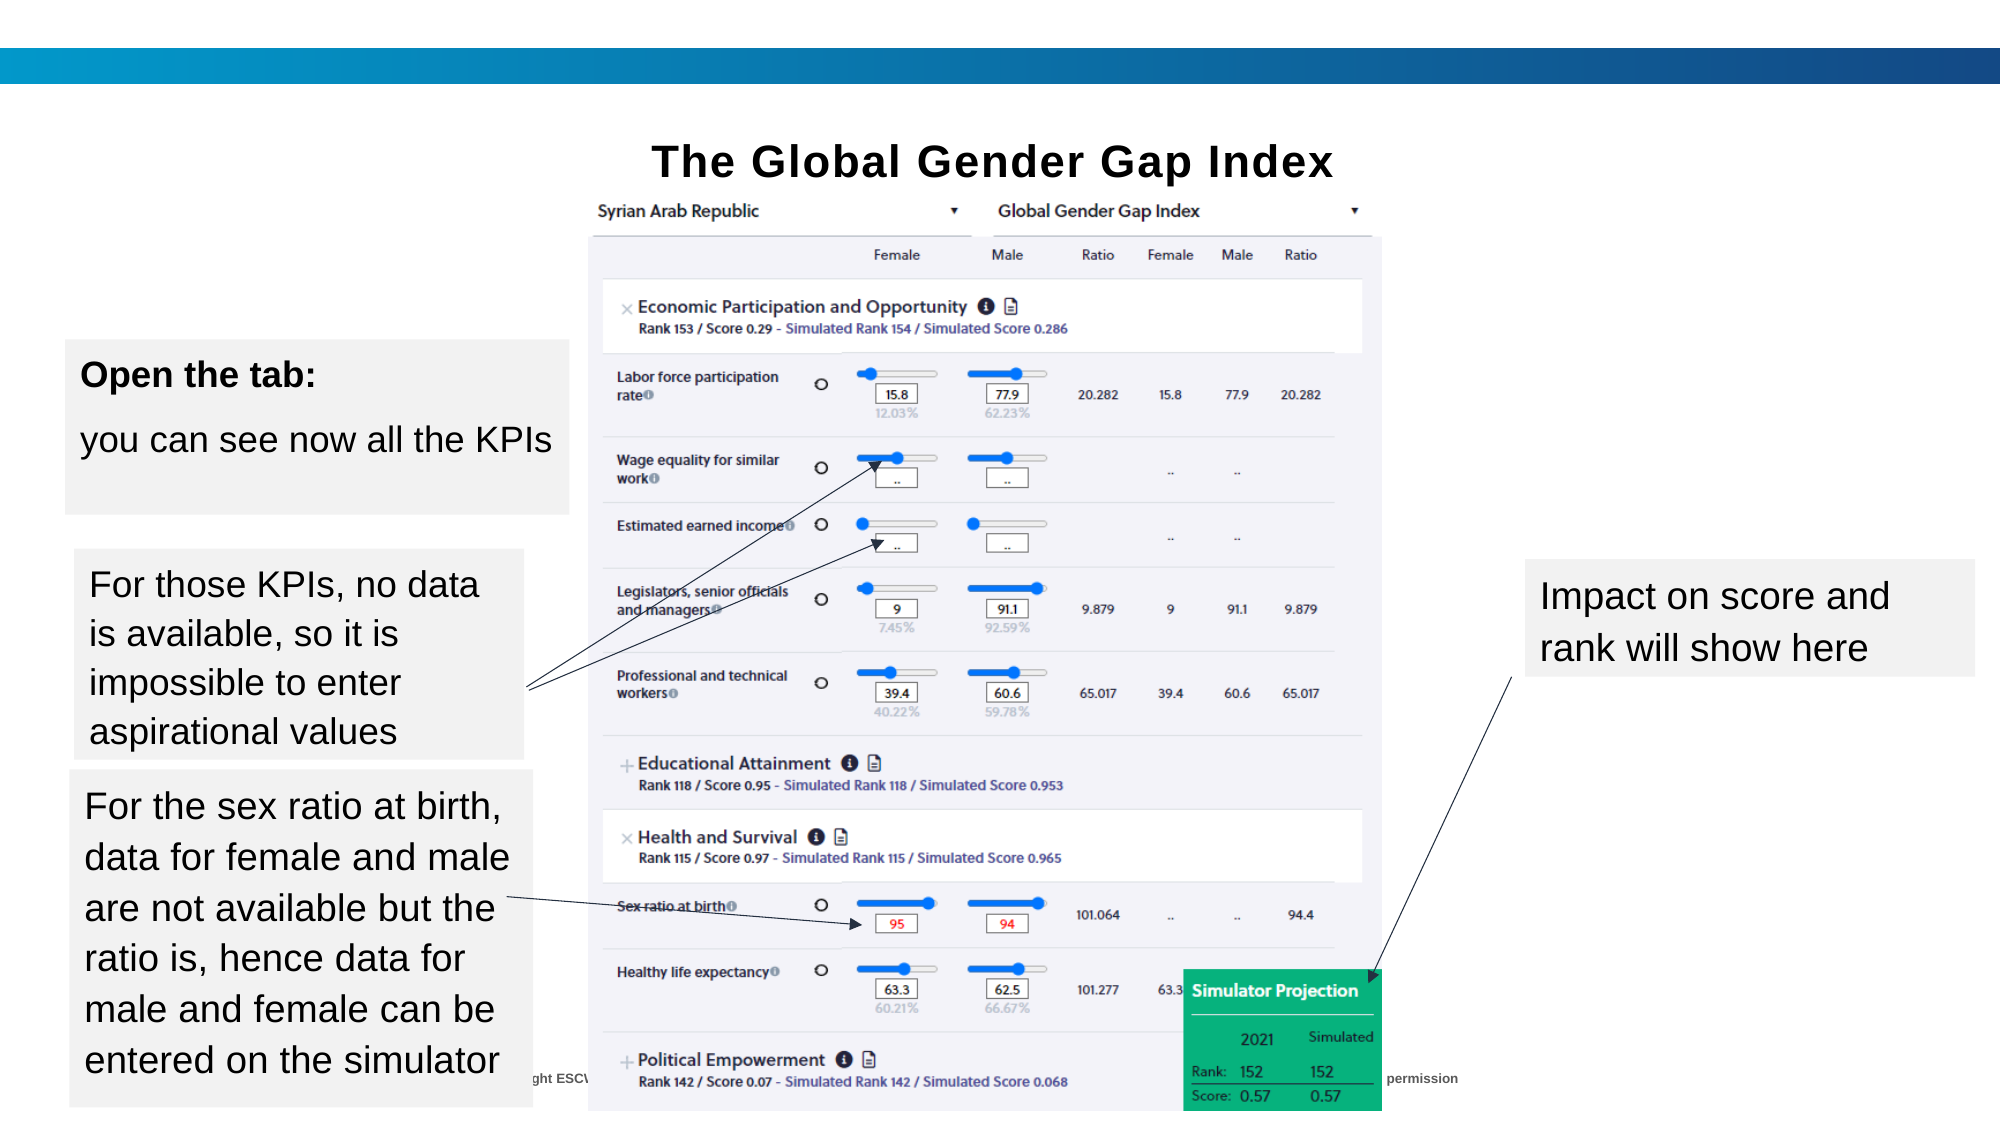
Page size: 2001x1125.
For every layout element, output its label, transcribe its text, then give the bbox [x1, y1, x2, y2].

text_box The Global Gender Gap Index [93, 119, 1907, 195]
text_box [1368, 676, 1512, 984]
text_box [528, 539, 885, 691]
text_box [506, 896, 863, 925]
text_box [526, 460, 882, 538]
text_box Open the tab: you can see now all the KPIs [65, 339, 570, 515]
picture [588, 185, 1382, 1111]
text_box For those KPIs, no data is available, so it is impossible to enter aspirational values [74, 548, 525, 760]
text_box For the sex ratio at birth, data for female and male are not available but the ratio is, hence data for male and female can be entered on the simulator [69, 769, 534, 1108]
text_box Impact on score and rank will show here [1525, 559, 1976, 677]
